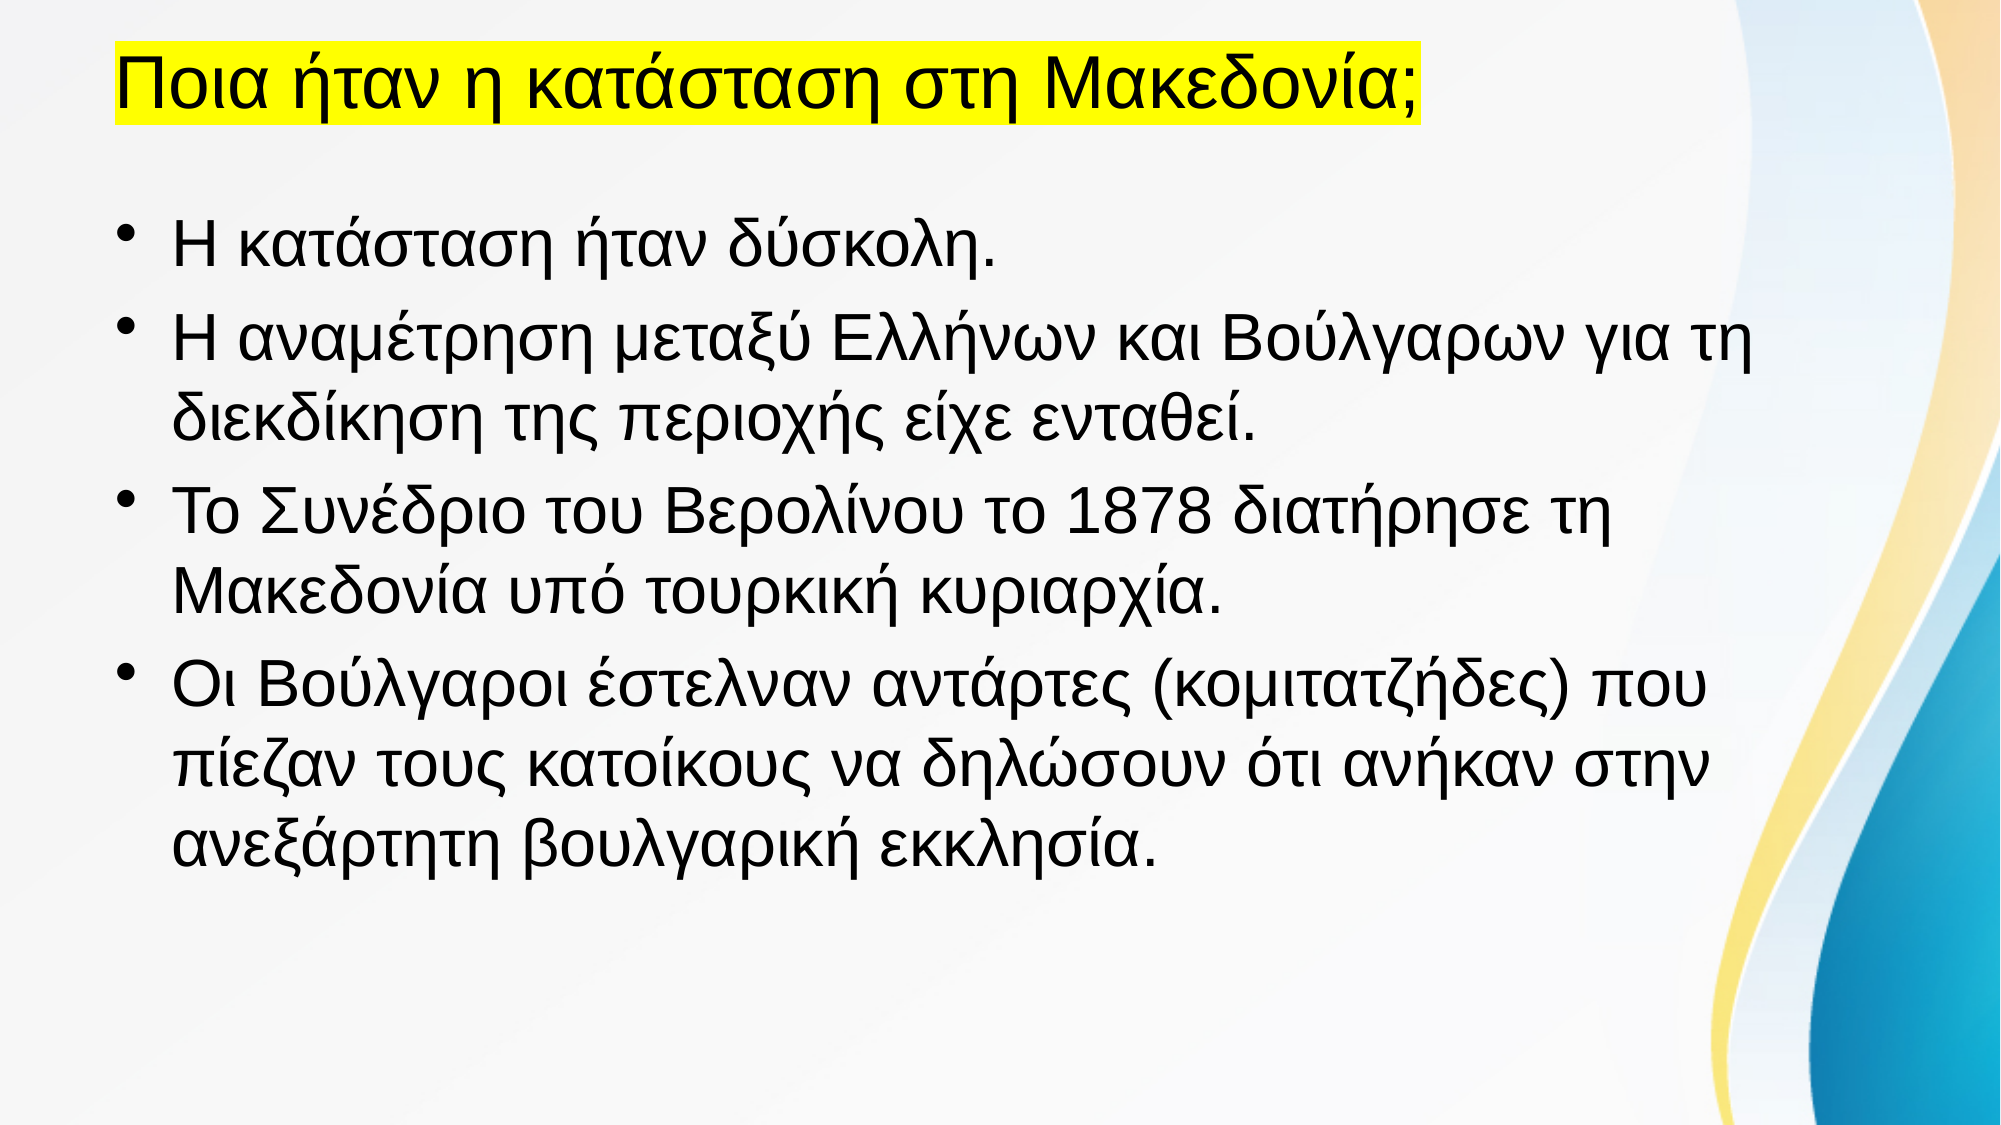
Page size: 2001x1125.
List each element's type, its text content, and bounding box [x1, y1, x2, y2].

title Ποια ήταν η κατάσταση στη Μακεδονία; [99, 30, 1901, 127]
picture [0, 0, 2001, 1125]
list Η κατάσταση ήταν δύσκολη. Η αναμέτρηση μεταξύ Ελλήνων και Βούλγαρων για τη διεκδίκηση της περιοχής είχε ενταθεί. Το Συνέδριο του Βερολίνου το 1878 διατήρησε τη Μακεδονία υπό τουρκική κυριαρχία. Οι Βούλγαροι έστελναν αντάρτες (κομιτατζήδες) που πίεζαν τους κατοίκους να δηλώσουν ότι ανήκαν στην ανεξάρτητη βουλγαρική εκκλησία. [99, 192, 1901, 1006]
